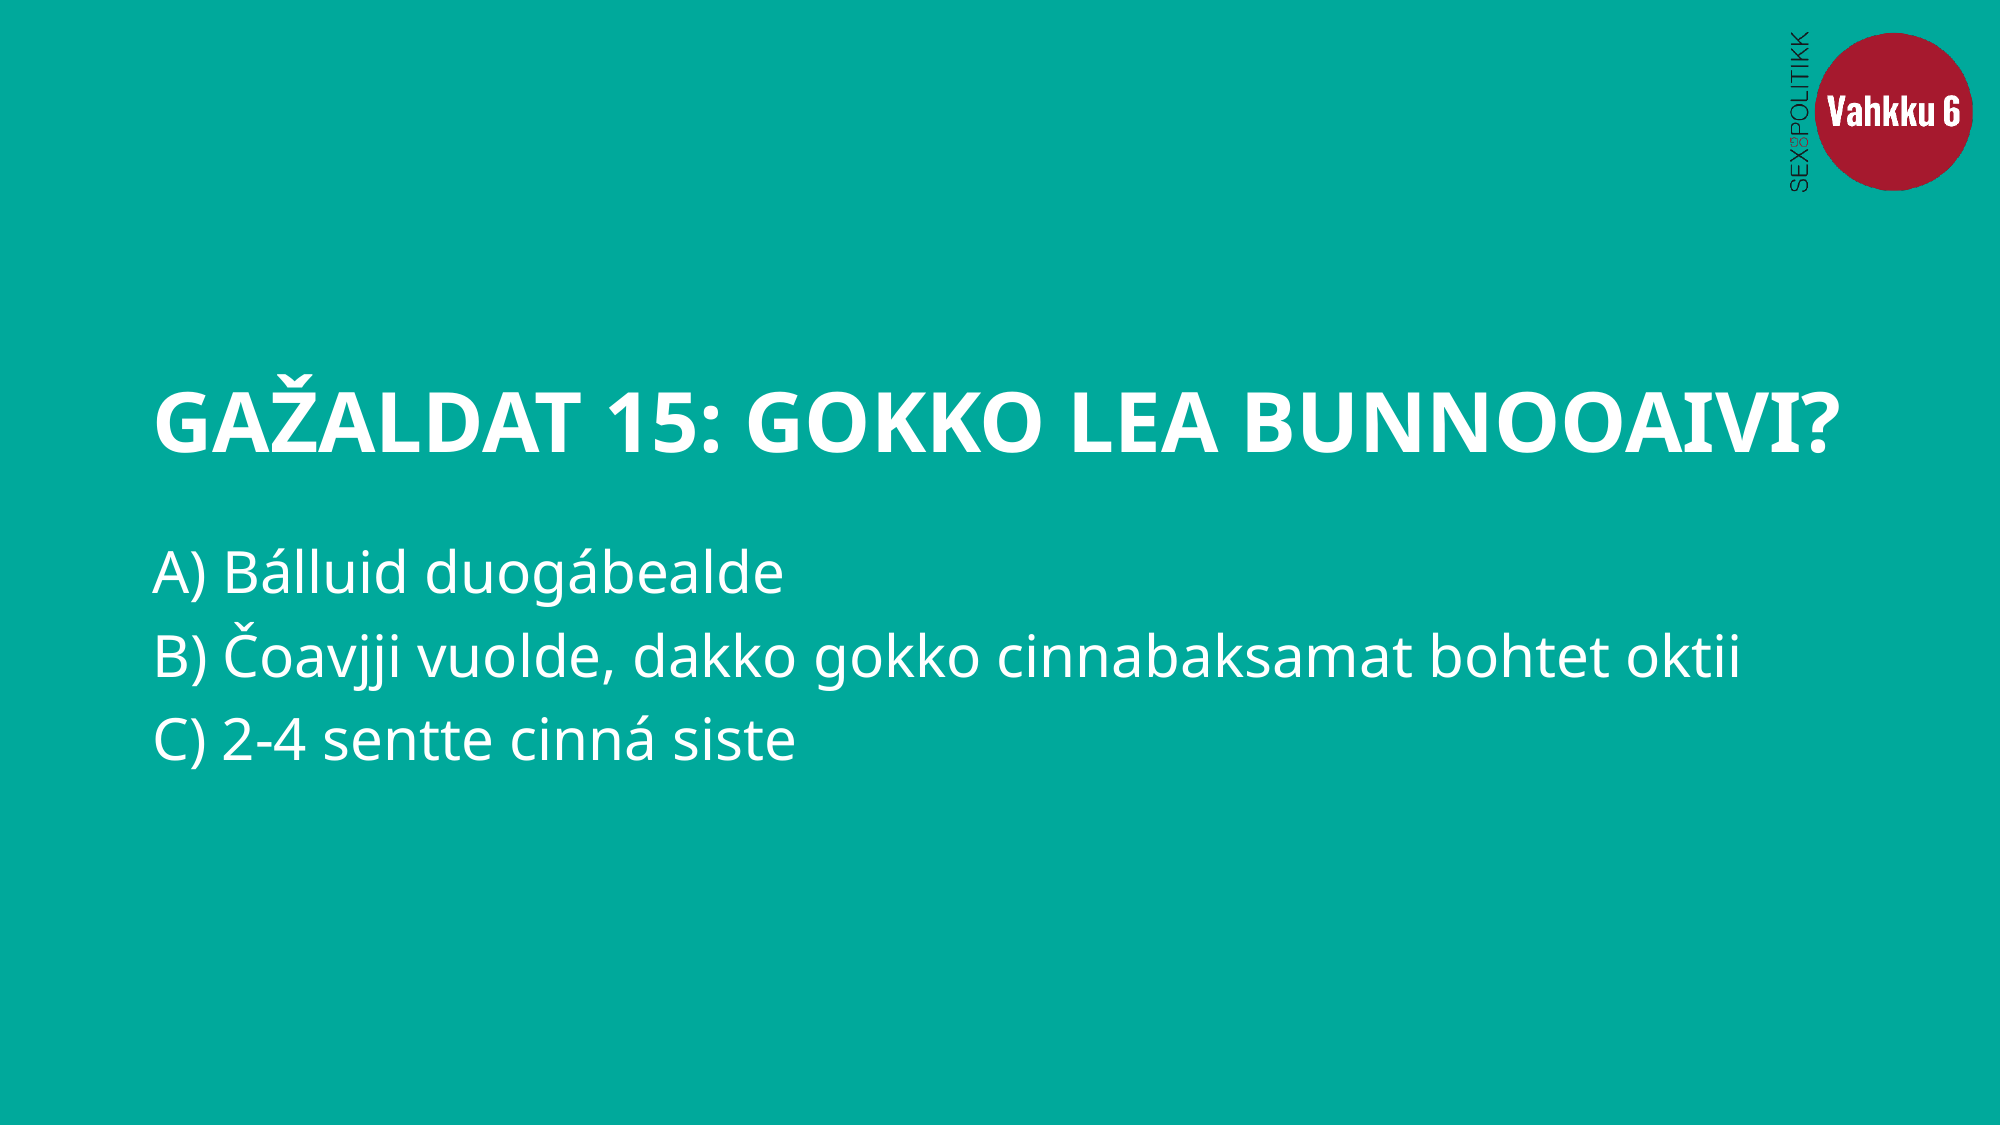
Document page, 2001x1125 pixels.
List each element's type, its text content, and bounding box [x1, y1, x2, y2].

title GAŽALDAT 15: GOKKO LEA BUNNOOAIVI? [137, 260, 1863, 478]
list A) Bálluid duogábealde B) Čoavjji vuolde, dakko gokko cinnabaksamat bohtet oktii C) 2-4 sentte cinná siste [137, 535, 1863, 1014]
picture [1787, 5, 2000, 218]
